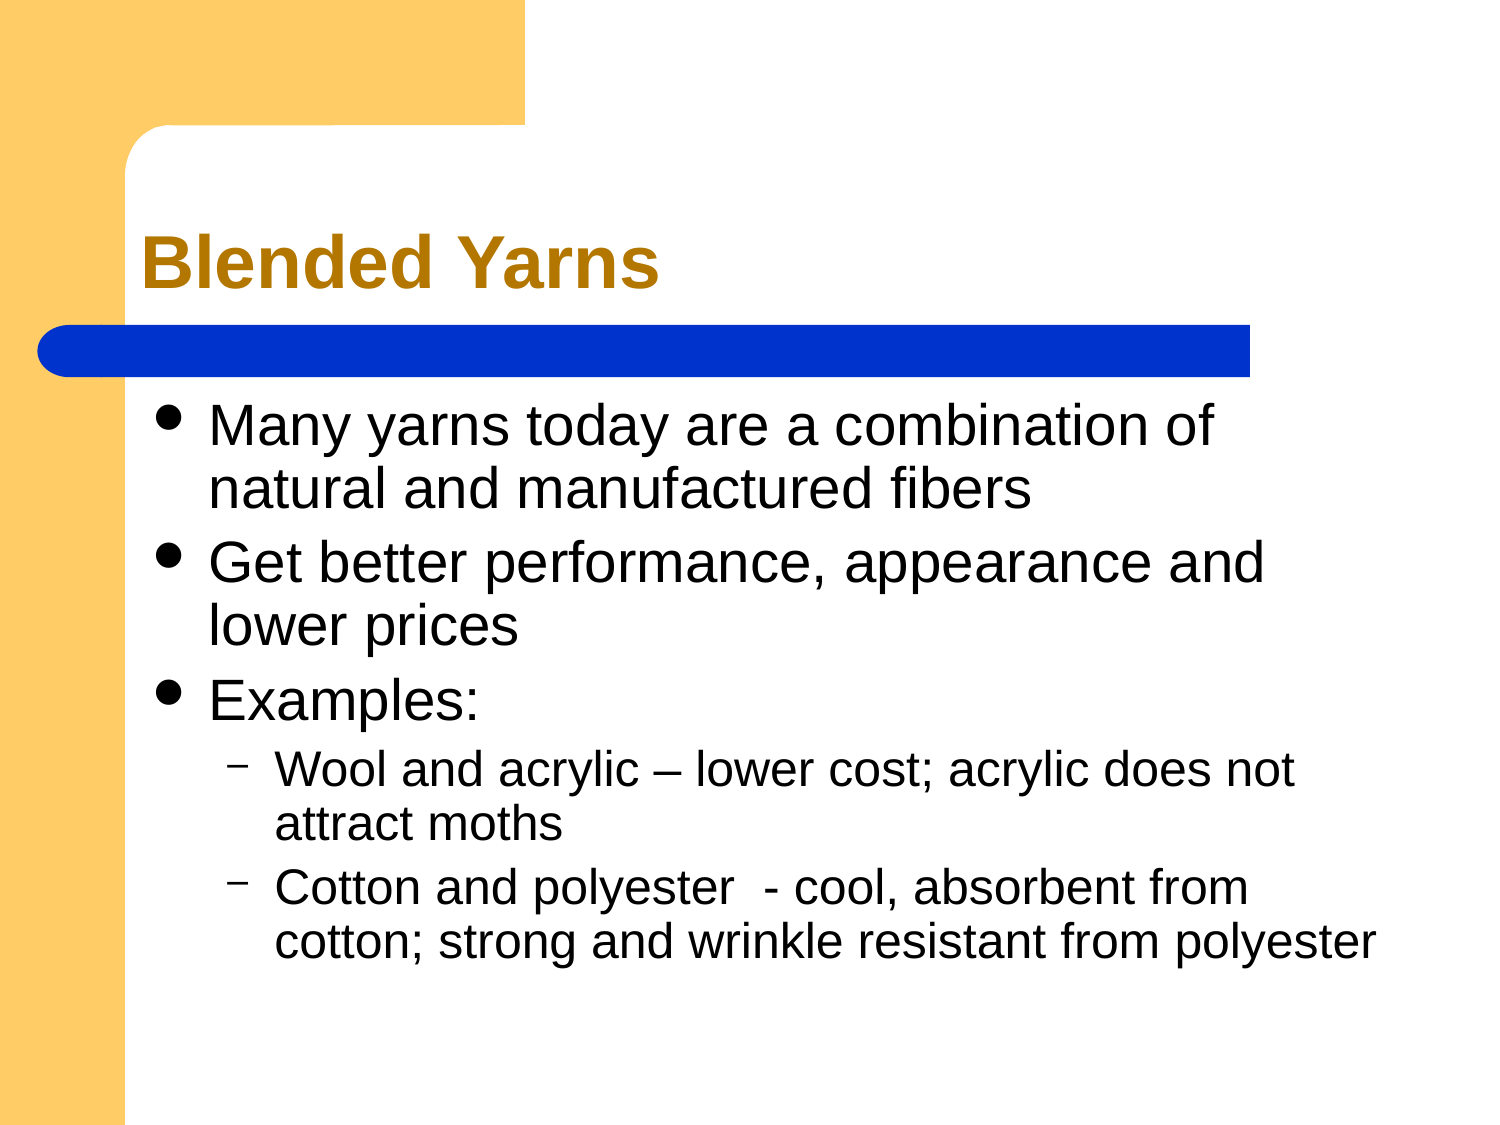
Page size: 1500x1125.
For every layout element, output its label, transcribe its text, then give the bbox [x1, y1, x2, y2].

list Many yarns today are a combination of natural and manufactured fibers Get better performance, appearance and lower prices Examples: Wool and acrylic – lower cost; acrylic does not attract moths Cotton and polyester - cool, absorbent from cotton; strong and wrinkle resistant from polyester [137, 387, 1400, 999]
title Blended Yarns [125, 125, 1425, 313]
